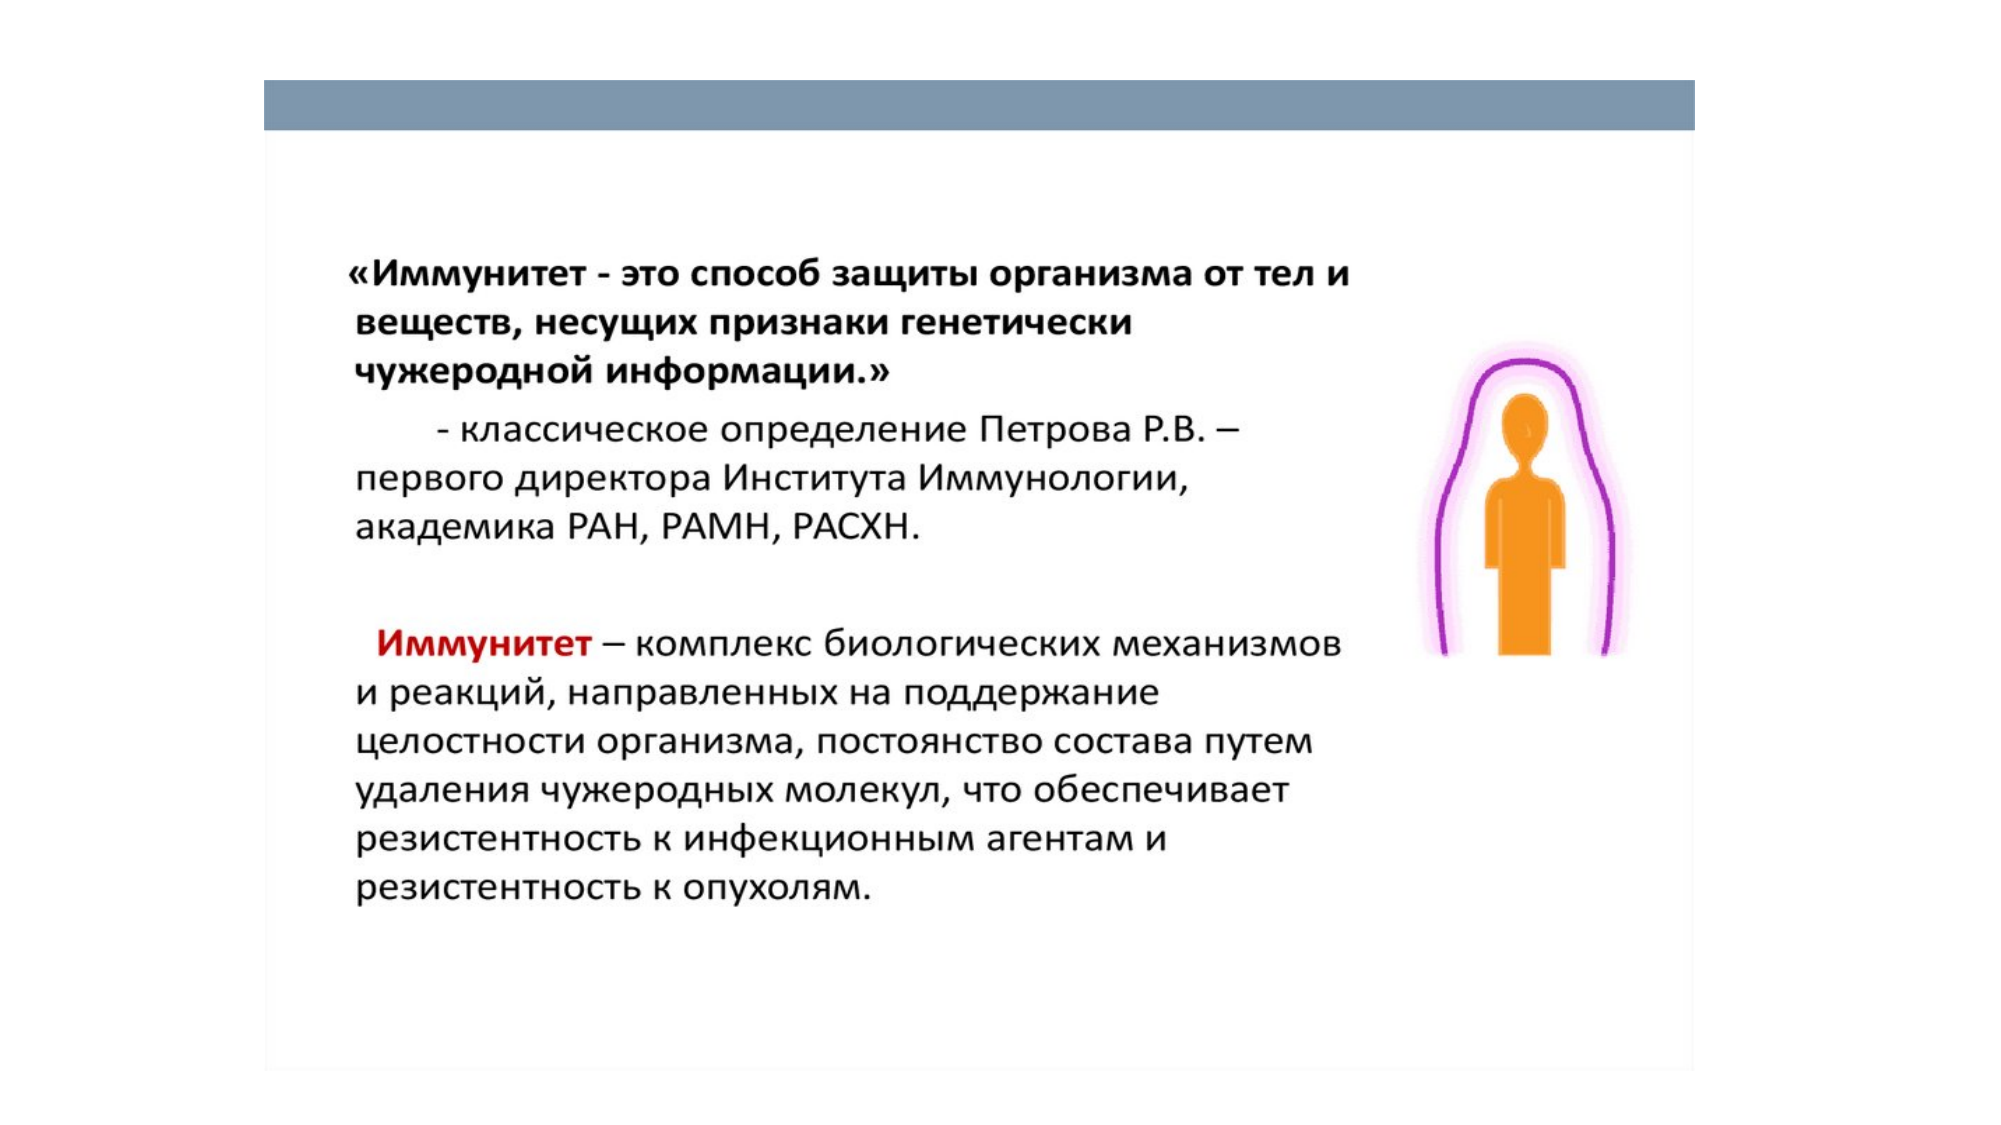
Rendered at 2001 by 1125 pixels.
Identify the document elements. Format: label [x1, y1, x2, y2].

list [264, 80, 1695, 1071]
